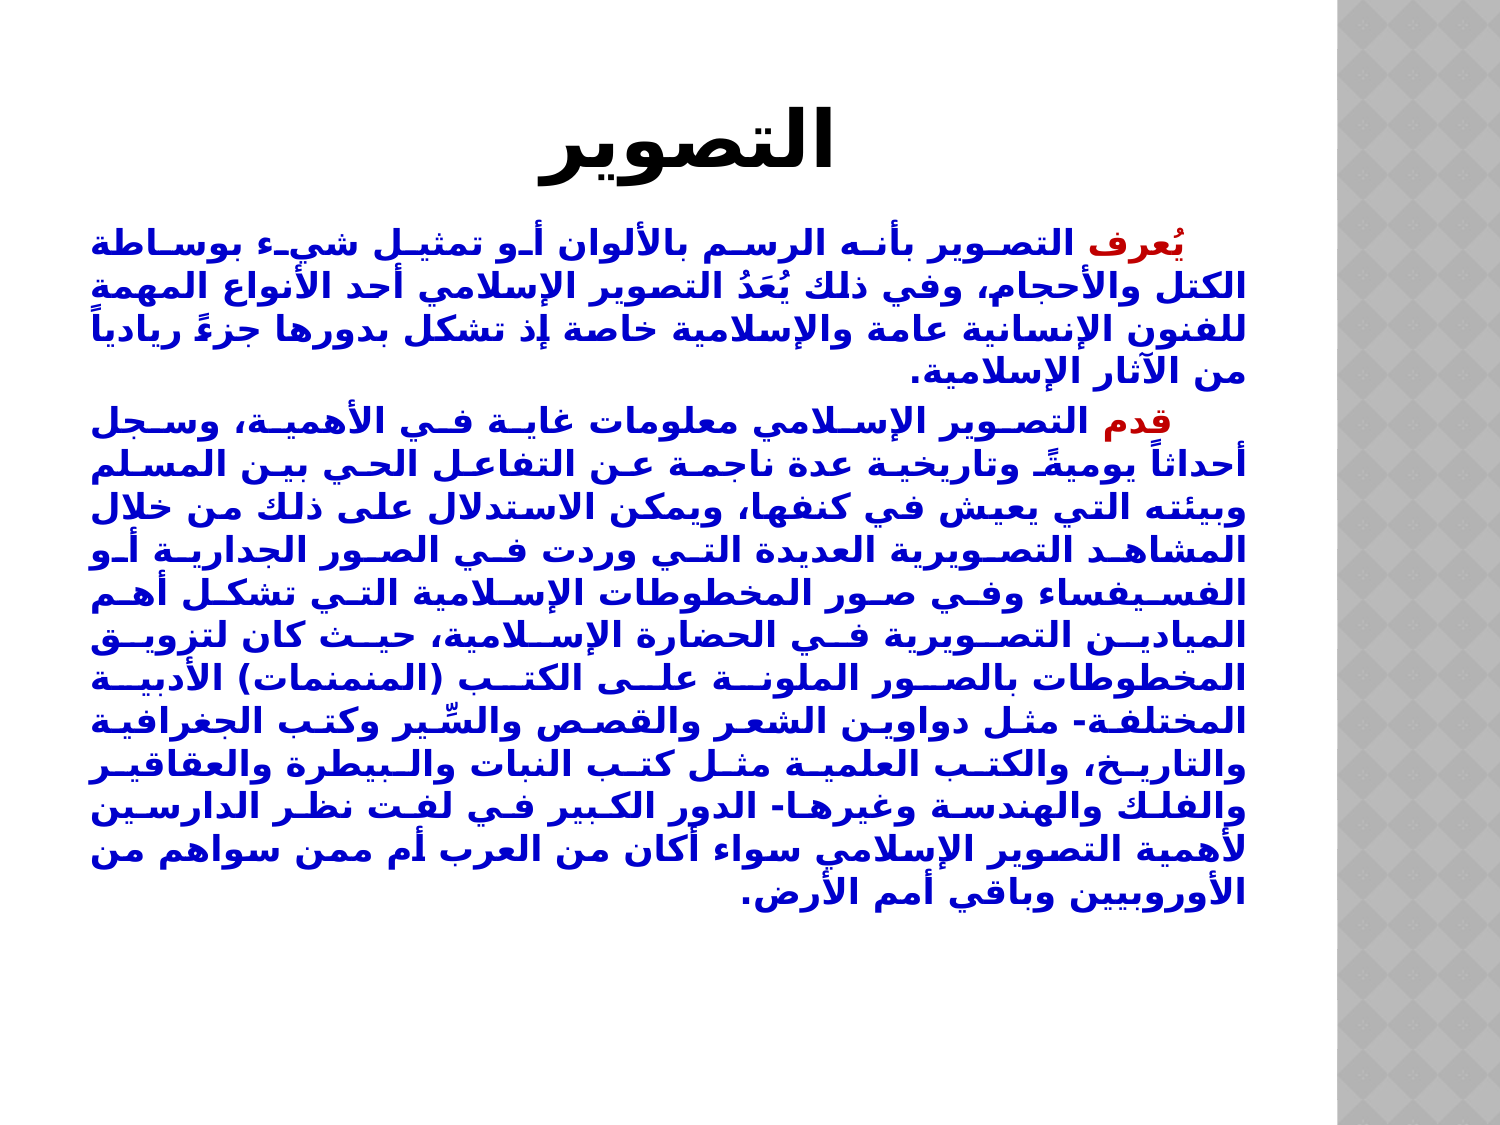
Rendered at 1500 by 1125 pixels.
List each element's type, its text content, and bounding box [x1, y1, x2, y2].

list يُعرف التصوير بأنه الرسم بالألوان أو تمثيل شيء بوساطة الكتل والأحجام، وفي ذلك يُعَدُ التصوير الإسلامي أحد الأنواع المهمة للفنون الإنسانية عامة والإسلامية خاصة إذ تشكل بدورها جزءً ريادياً من الآثار الإسلامية. قدم التصوير الإسلامي معلومات غاية في الأهمية، وسجل أحداثاً يوميةً وتاريخية عدة ناجمة عن التفاعل الحي بين المسلم وبيئته التي يعيش في كنفها، ويمكن الاستدلال على ذلك من خلال المشاهد التصويرية العديدة التي وردت في الصور الجدارية أو الفسيفساء وفي صور المخطوطات الإسلامية التي تشكل أهم الميادين التصويرية في الحضارة الإسلامية، حيث كان لتزويق المخطوطات بالصور الملونة على الكتب (المنمنمات) الأدبية المختلفة- مثل دواوين الشعر والقصص والسِّير وكتب الجغرافية والتاريخ، والكتب العلمية مثل كتب النبات والبيطرة والعقاقير والفلك والهندسة وغيرها- الدور الكبير في لفت نظر الدارسين لأهمية التصوير الإسلامي سواء أكان من العرب أم ممن سواهم من الأوروبيين وباقي أمم الأرض. [75, 212, 1263, 1059]
title التصوير [75, 0, 1263, 183]
